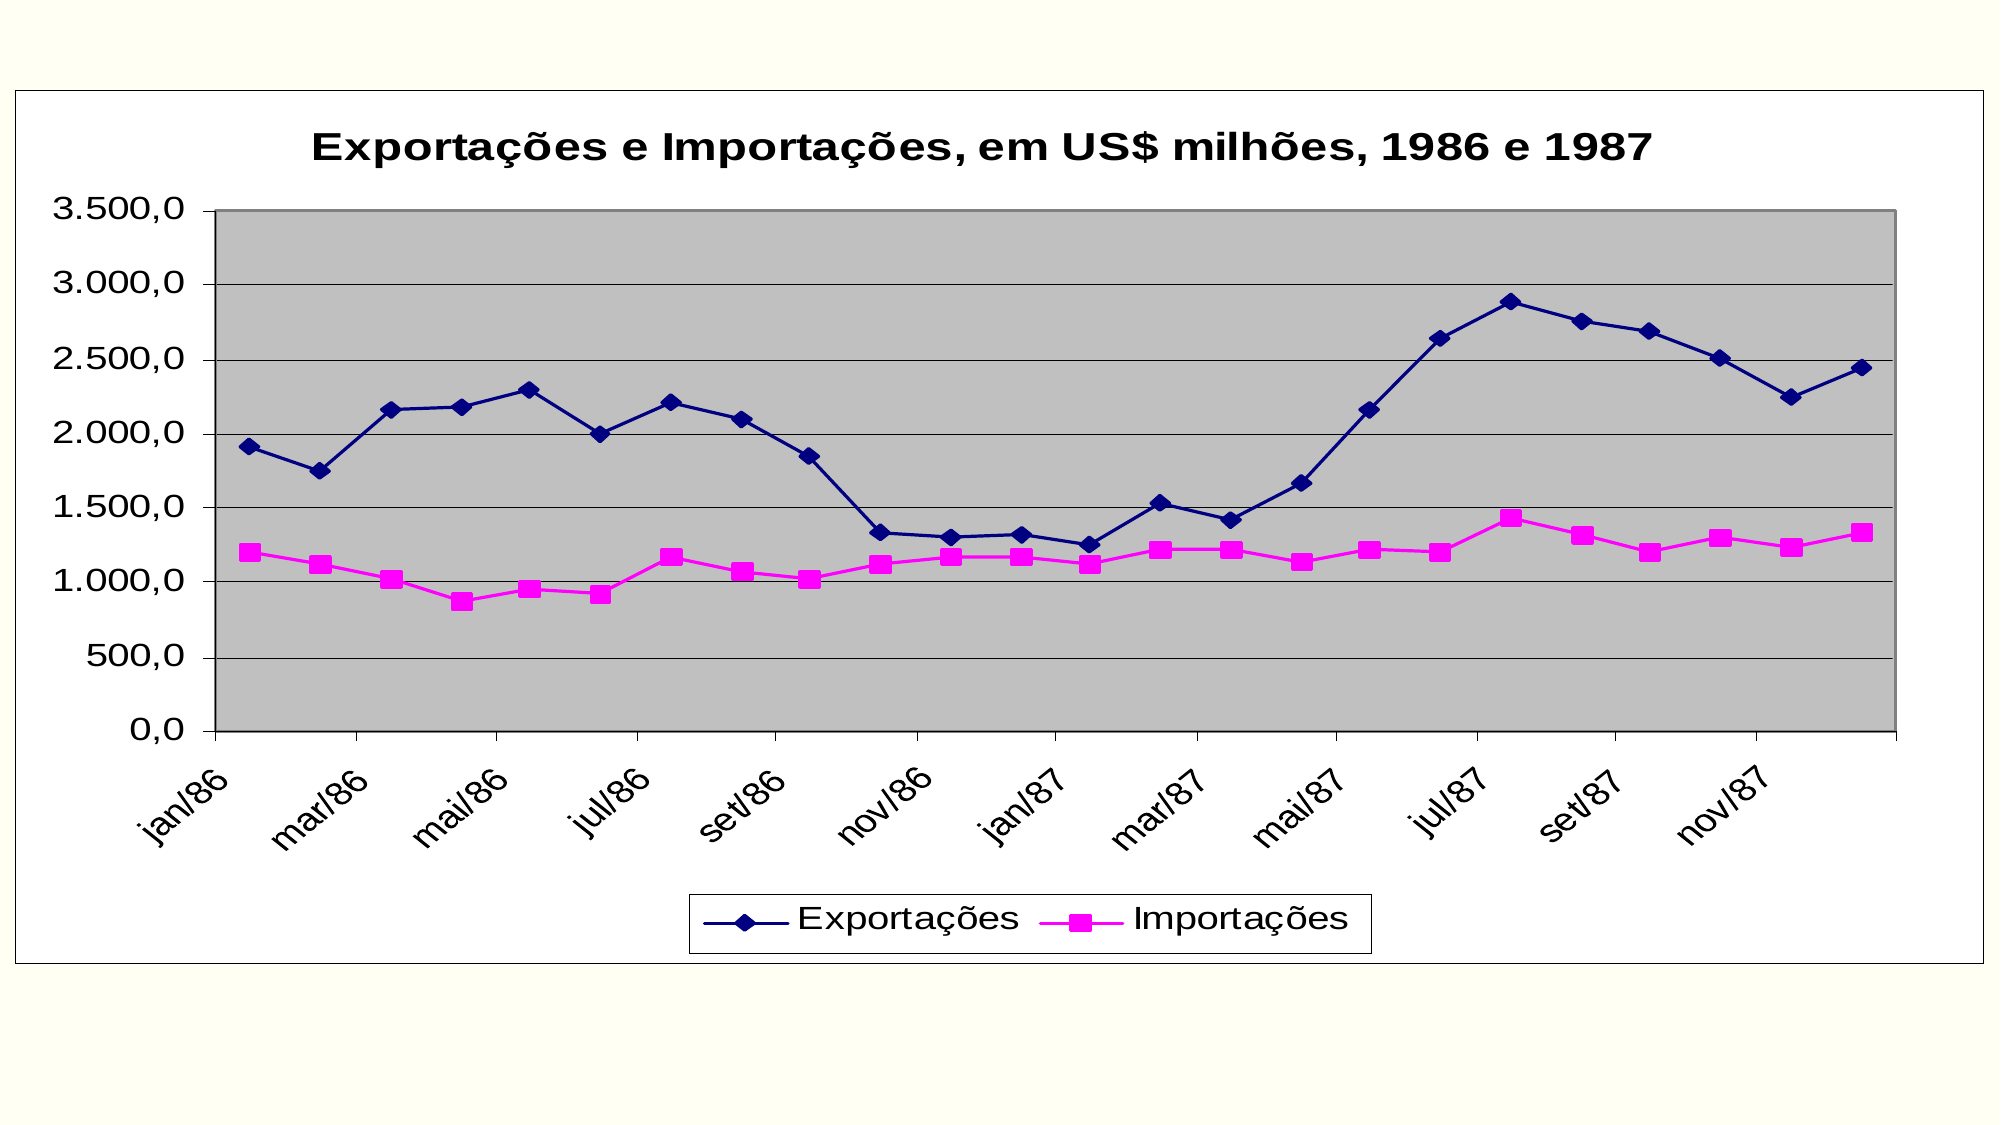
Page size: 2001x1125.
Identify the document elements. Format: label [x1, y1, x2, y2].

picture [0, 78, 2000, 977]
